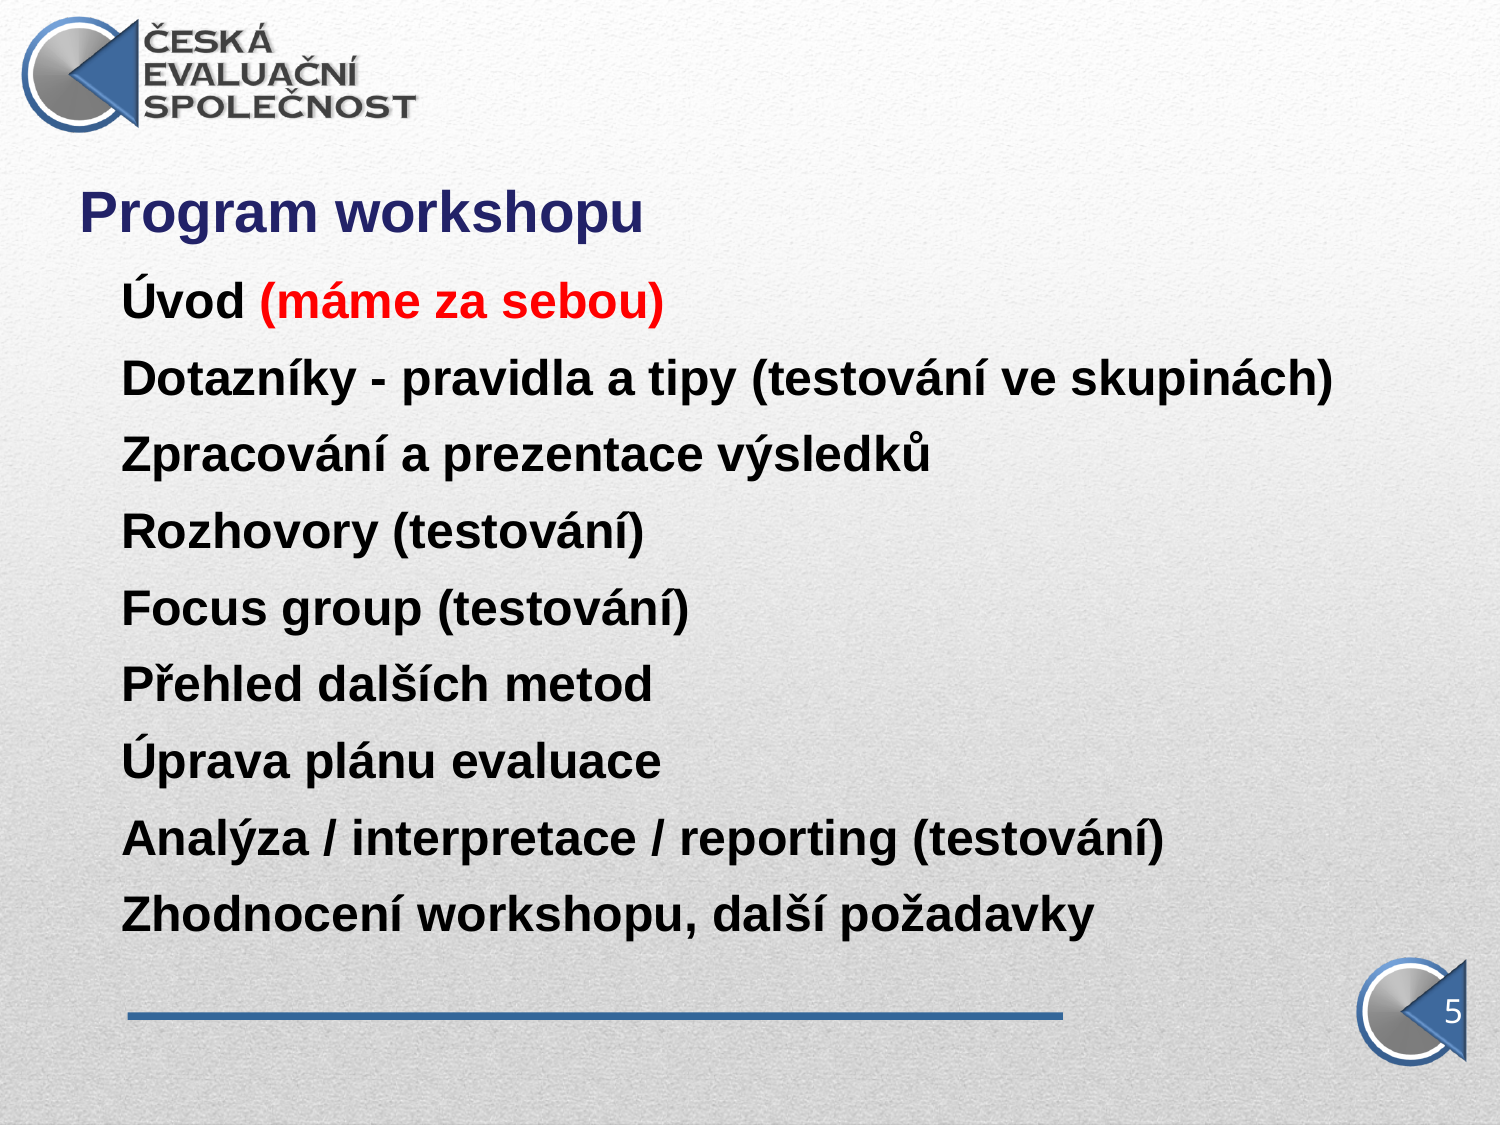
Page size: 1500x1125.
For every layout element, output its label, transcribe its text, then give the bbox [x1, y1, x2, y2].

text_box Program workshopu [64, 166, 1294, 252]
text_box Úvod (máme za sebou) Dotazníky - pravidla a tipy (testování ve skupinách) Zpracování a prezentace výsledků Rozhovory (testování) Focus group (testování) Přehled dalších metod Úprava plánu evaluace Analýza / interpretace / reporting (testování) Zhodnocení workshopu, další požadavky [106, 261, 1375, 947]
picture [1355, 956, 1471, 1077]
text_box 5 [1387, 982, 1478, 1043]
picture [20, 15, 455, 144]
